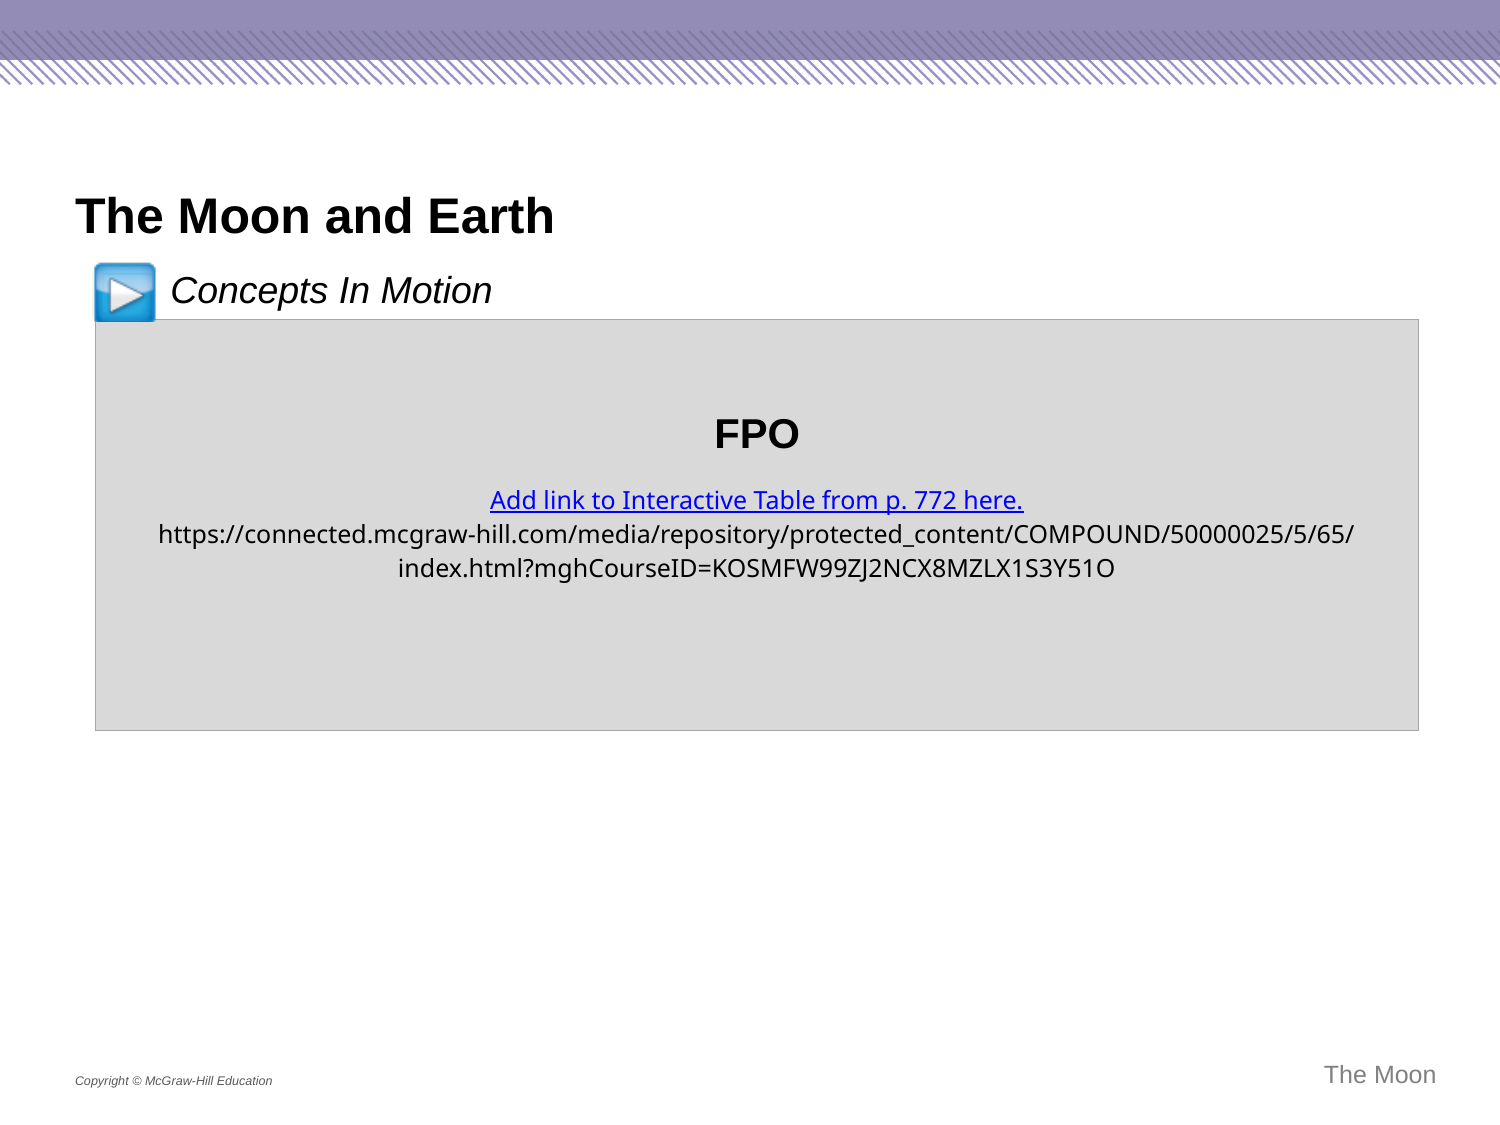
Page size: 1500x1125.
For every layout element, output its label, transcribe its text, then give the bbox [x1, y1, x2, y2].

text_box The Moon [75, 1043, 1437, 1089]
text_box The Moon and Earth [73, 181, 1427, 871]
picture [80, 250, 169, 322]
picture [0, 0, 1500, 86]
table_cell FPO Add link to Interactive Table from p. 772 here. https://connected.mcgraw-hill.com/media/repository/protected_content/COMPOUND/50000025/5/65/index.html?mghCourseID=KOSMFW99ZJ2NCX8MZLX1S3Y51O [96, 320, 1418, 730]
table_header Concepts In Motion [173, 263, 1418, 319]
